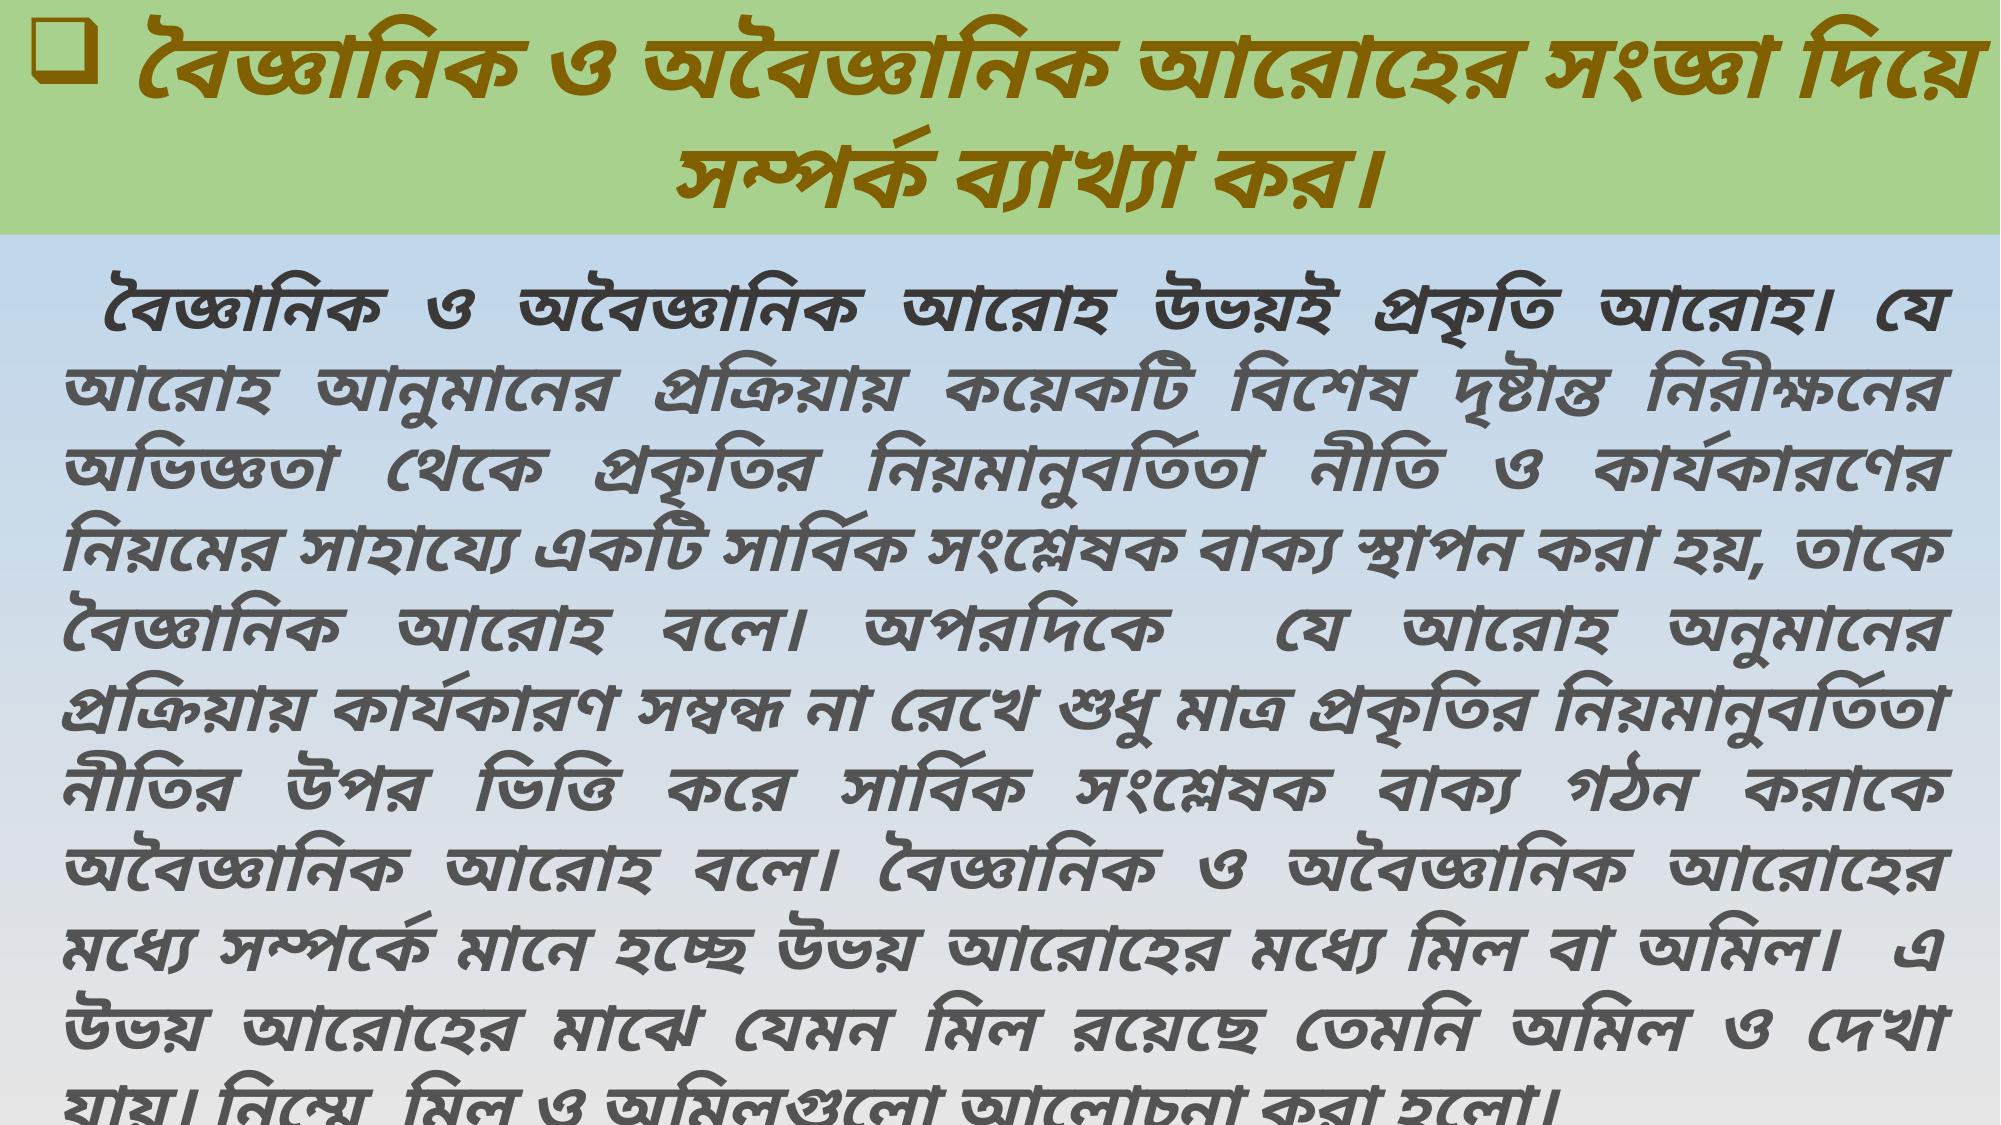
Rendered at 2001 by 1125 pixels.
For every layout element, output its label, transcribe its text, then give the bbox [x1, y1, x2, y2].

text_box বৈজ্ঞানিক ও অবৈজ্ঞানিক আরোহের সংজ্ঞা দিয়ে সম্পর্ক ব্যাখ্যা কর। [0, 0, 2000, 235]
text_box বৈজ্ঞানিক ও অবৈজ্ঞানিক আরোহ উভয়ই প্রকৃতি আরোহ। যে আরোহ আনুমানের প্রক্রিয়ায় কয়েকটি বিশেষ দৃষ্টান্ত নিরীক্ষনের অভিজ্ঞতা থেকে প্রকৃতির নিয়মানুবর্তিতা নীতি ও কার্যকারণের নিয়মের সাহায্যে একটি সার্বিক সংশ্লেষক বাক্য স্থাপন করা হয়, তাকে বৈজ্ঞানিক আরোহ বলে। অপরদিকে যে আরোহ অনুমানের প্রক্রিয়ায় কার্যকারণ সম্বন্ধ না রেখে শুধু মাত্র প্রকৃতির নিয়মানুবর্তিতা নীতির উপর ভিত্তি করে সার্বিক সংশ্লেষক বাক্য গঠন করাকে অবৈজ্ঞানিক আরোহ বলে। বৈজ্ঞানিক ও অবৈজ্ঞানিক আরোহের মধ্যে সম্পর্কে মানে হচ্ছে উভয় আরোহের মধ্যে মিল বা অমিল। এ উভয় আরোহের মাঝে যেমন মিল রয়েছে তেমনি অমিল ও দেখা যায়। নিম্মে মিল ও অমিলগুলো আলোচনা করা হলো। [43, 257, 1957, 1125]
